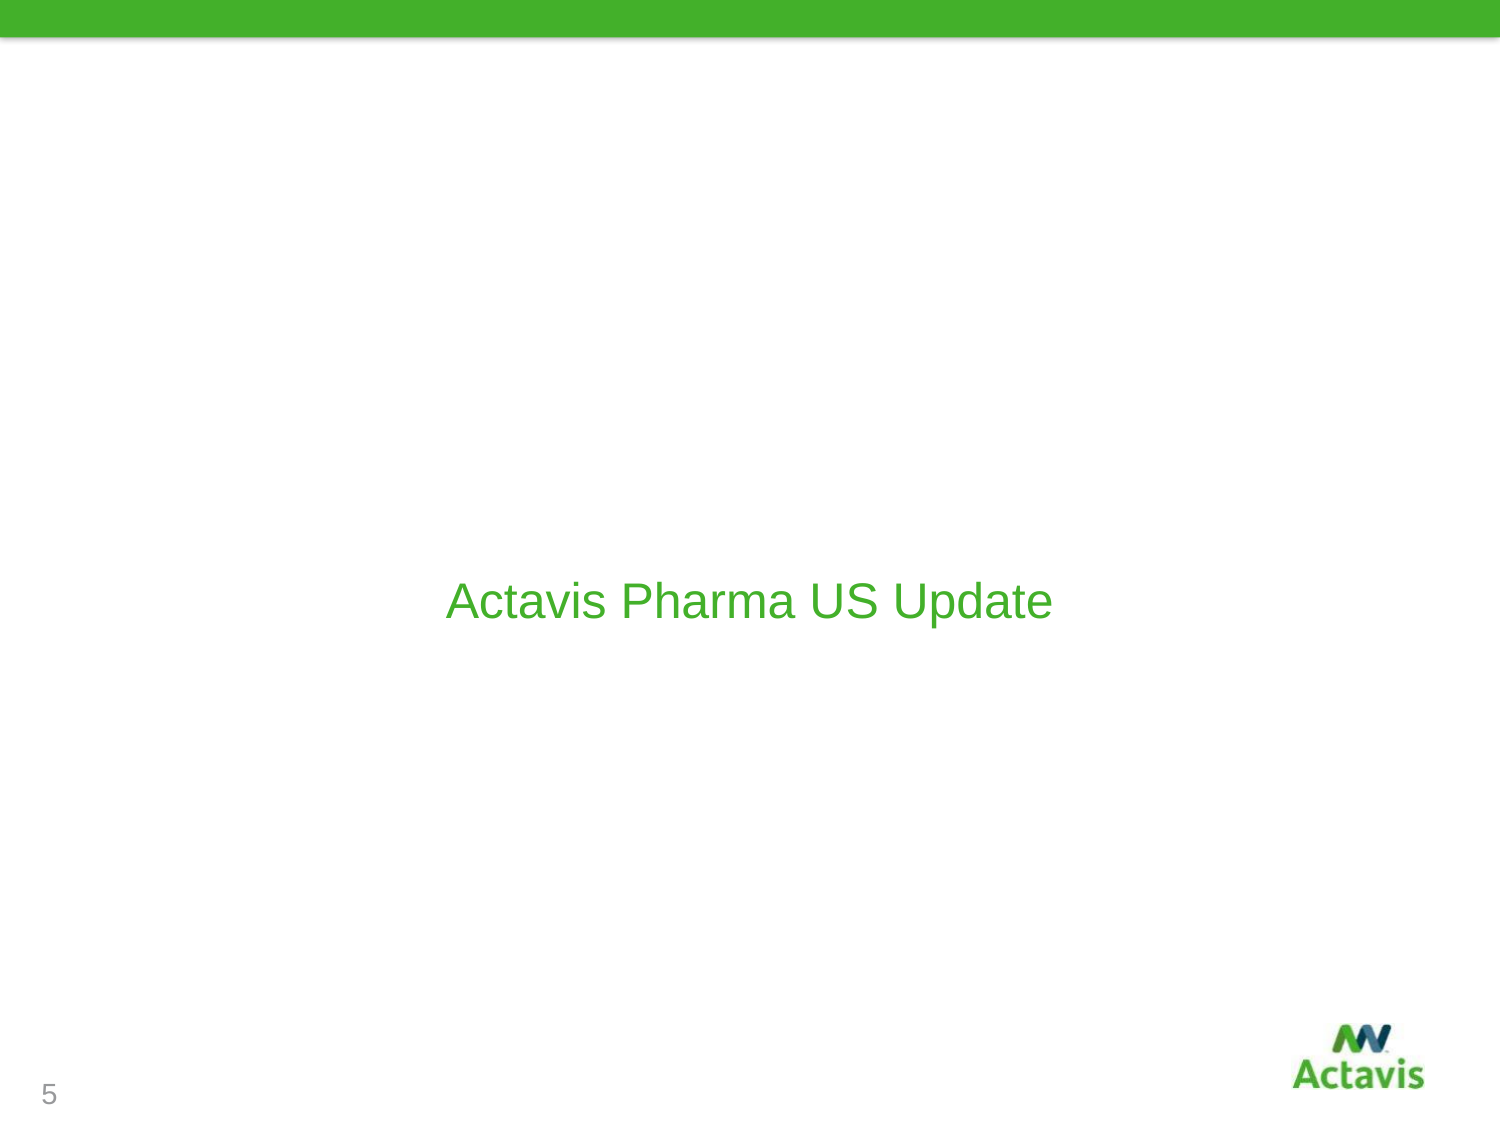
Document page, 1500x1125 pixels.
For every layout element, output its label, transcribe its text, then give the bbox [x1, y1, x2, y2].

picture [1291, 1023, 1425, 1090]
title Actavis Pharma US Update [104, 548, 1396, 636]
slide_number 5 [0, 1063, 99, 1124]
